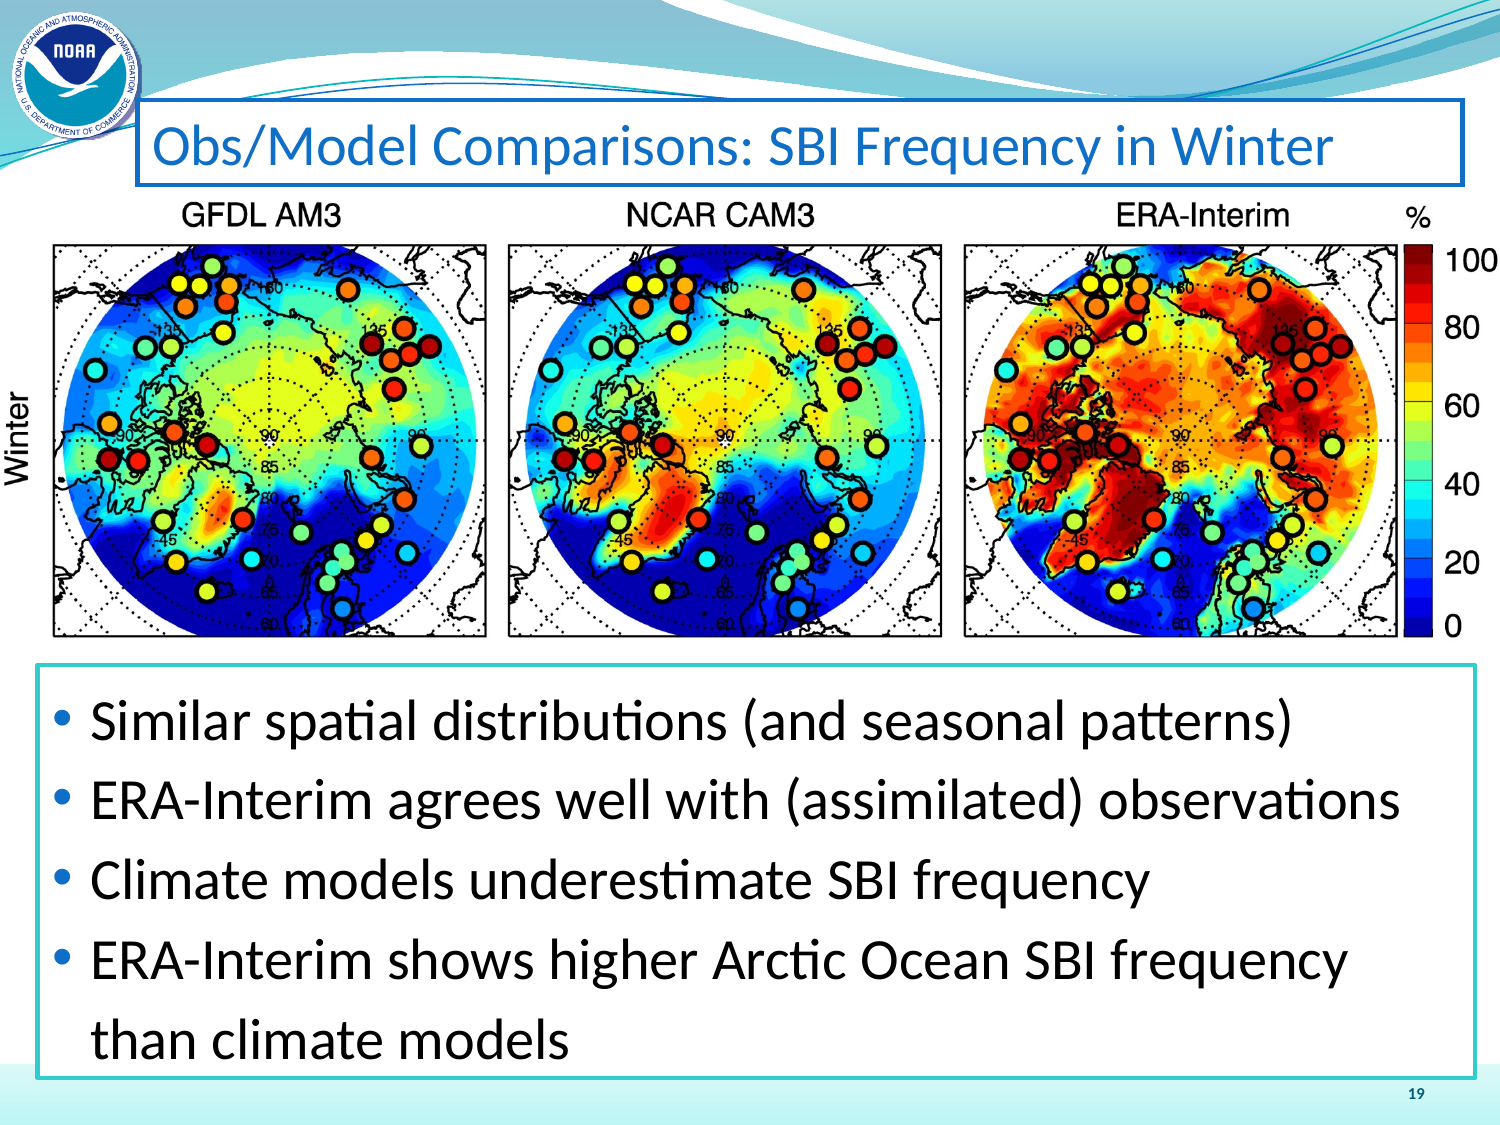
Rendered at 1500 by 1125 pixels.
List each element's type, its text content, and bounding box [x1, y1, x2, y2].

slide_number 19 [1299, 1080, 1425, 1103]
picture [12, 12, 138, 138]
text_box Similar spatial distributions (and seasonal patterns) ERA-Interim agrees well with (assimilated) observations Climate models underestimate SBI frequency ERA-Interim shows higher Arctic Ocean SBI frequency than climate models [35, 666, 1477, 1080]
text_box Obs/Model Comparisons: SBI Frequency in Winter [137, 99, 1463, 185]
picture [0, 199, 1500, 654]
